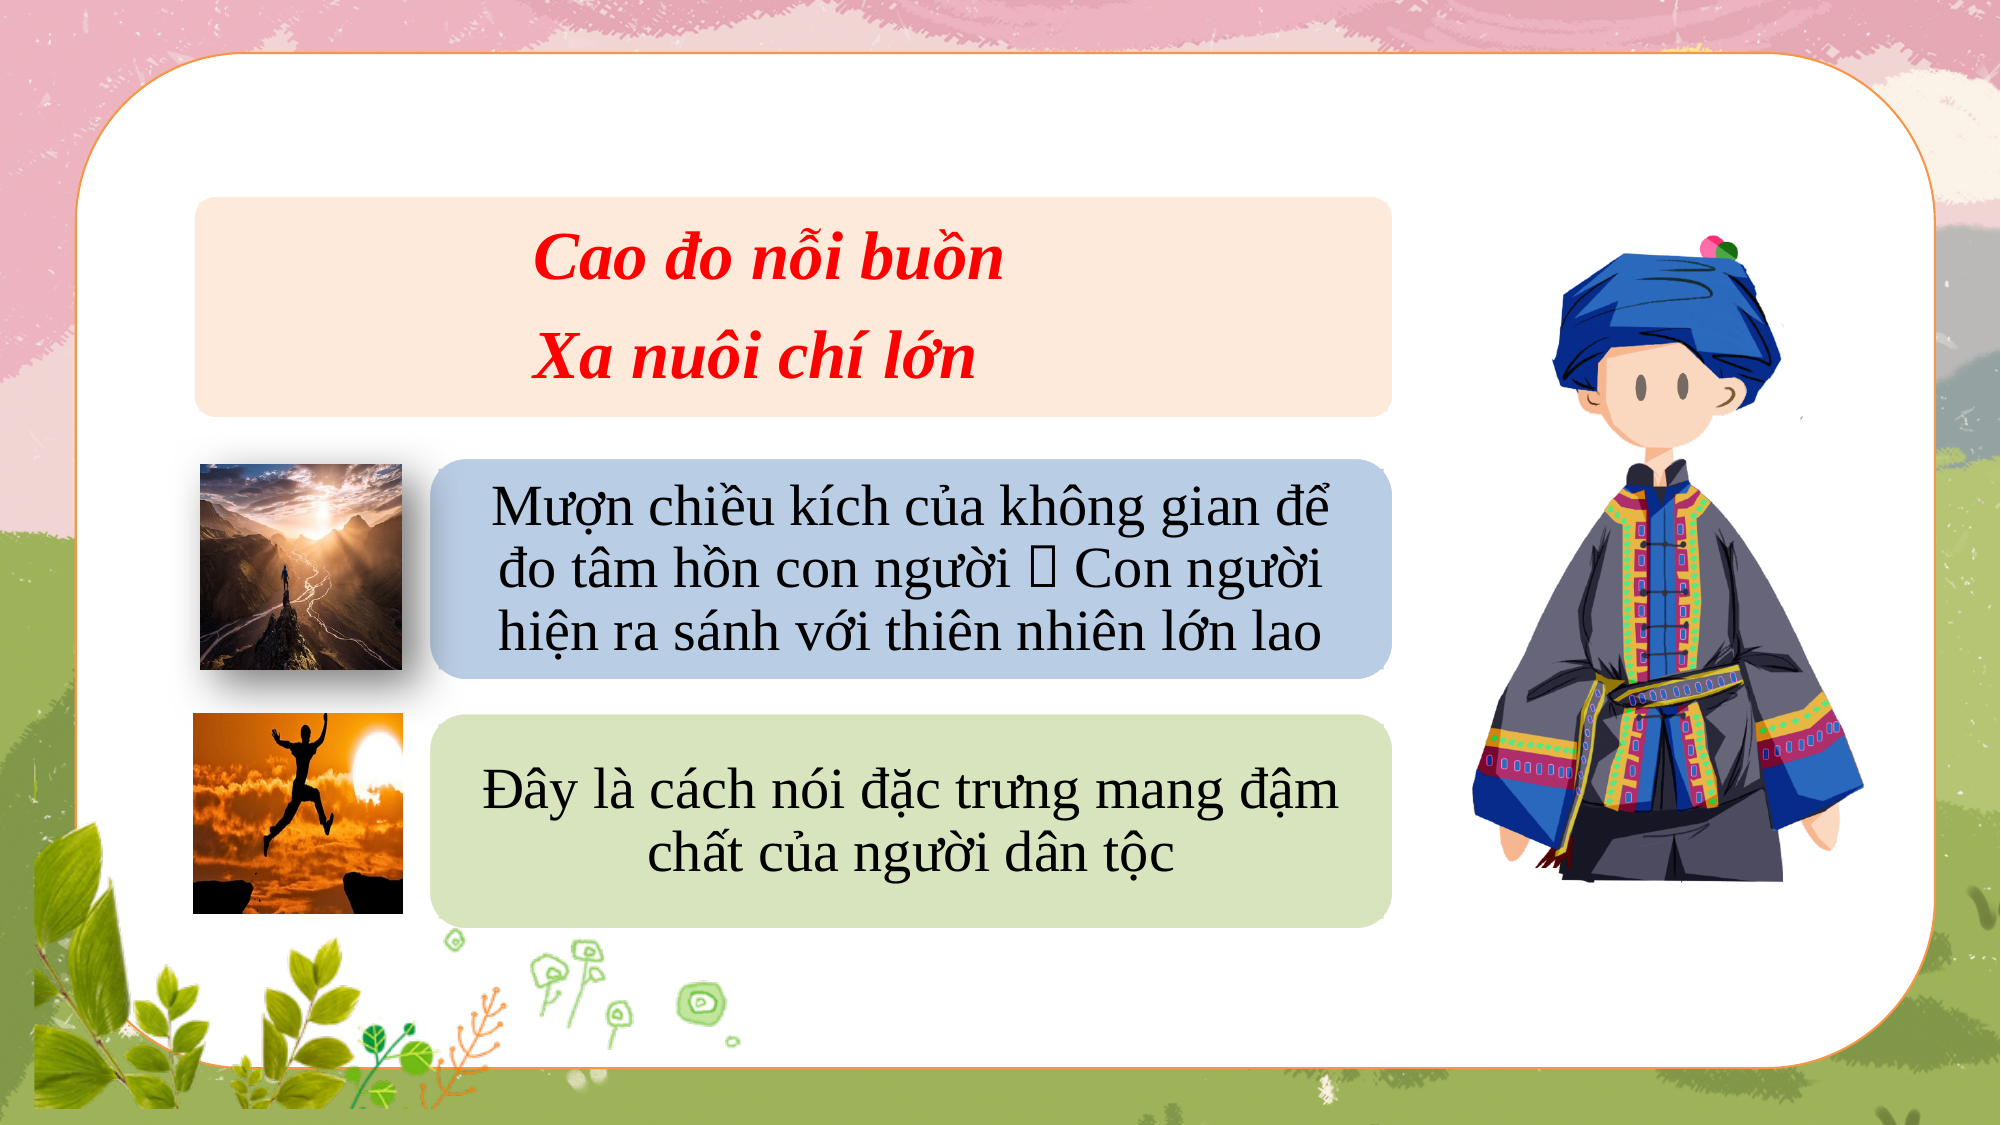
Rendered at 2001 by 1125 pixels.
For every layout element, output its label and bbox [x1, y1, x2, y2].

picture [0, 0, 2000, 1125]
text_box [193, 195, 1277, 419]
text_box [429, 457, 1277, 681]
text_box [429, 713, 1277, 930]
